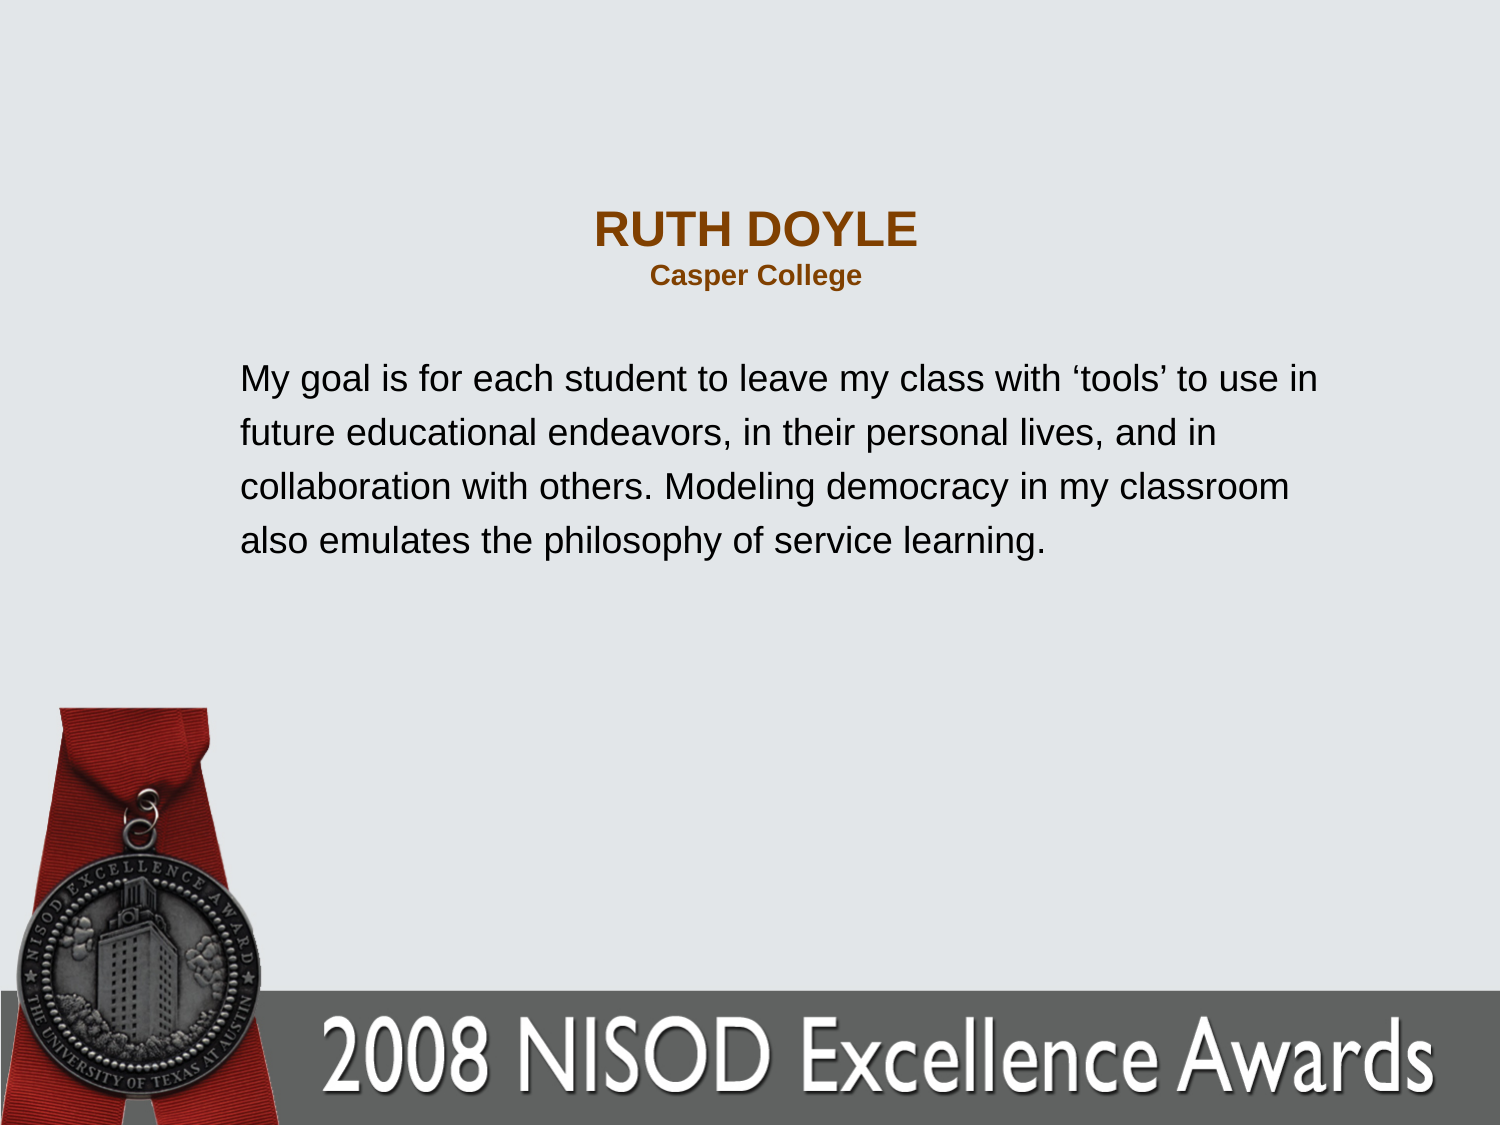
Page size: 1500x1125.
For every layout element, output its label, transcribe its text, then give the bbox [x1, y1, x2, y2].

picture [0, 0, 1500, 1125]
list My goal is for each student to leave my class with ‘tools’ to use in future educational endeavors, in their personal lives, and in collaboration with others. Modeling democracy in my classroom also emulates the philosophy of service learning. [225, 337, 1338, 688]
title RUTH DOYLE Casper College [474, 95, 1038, 299]
